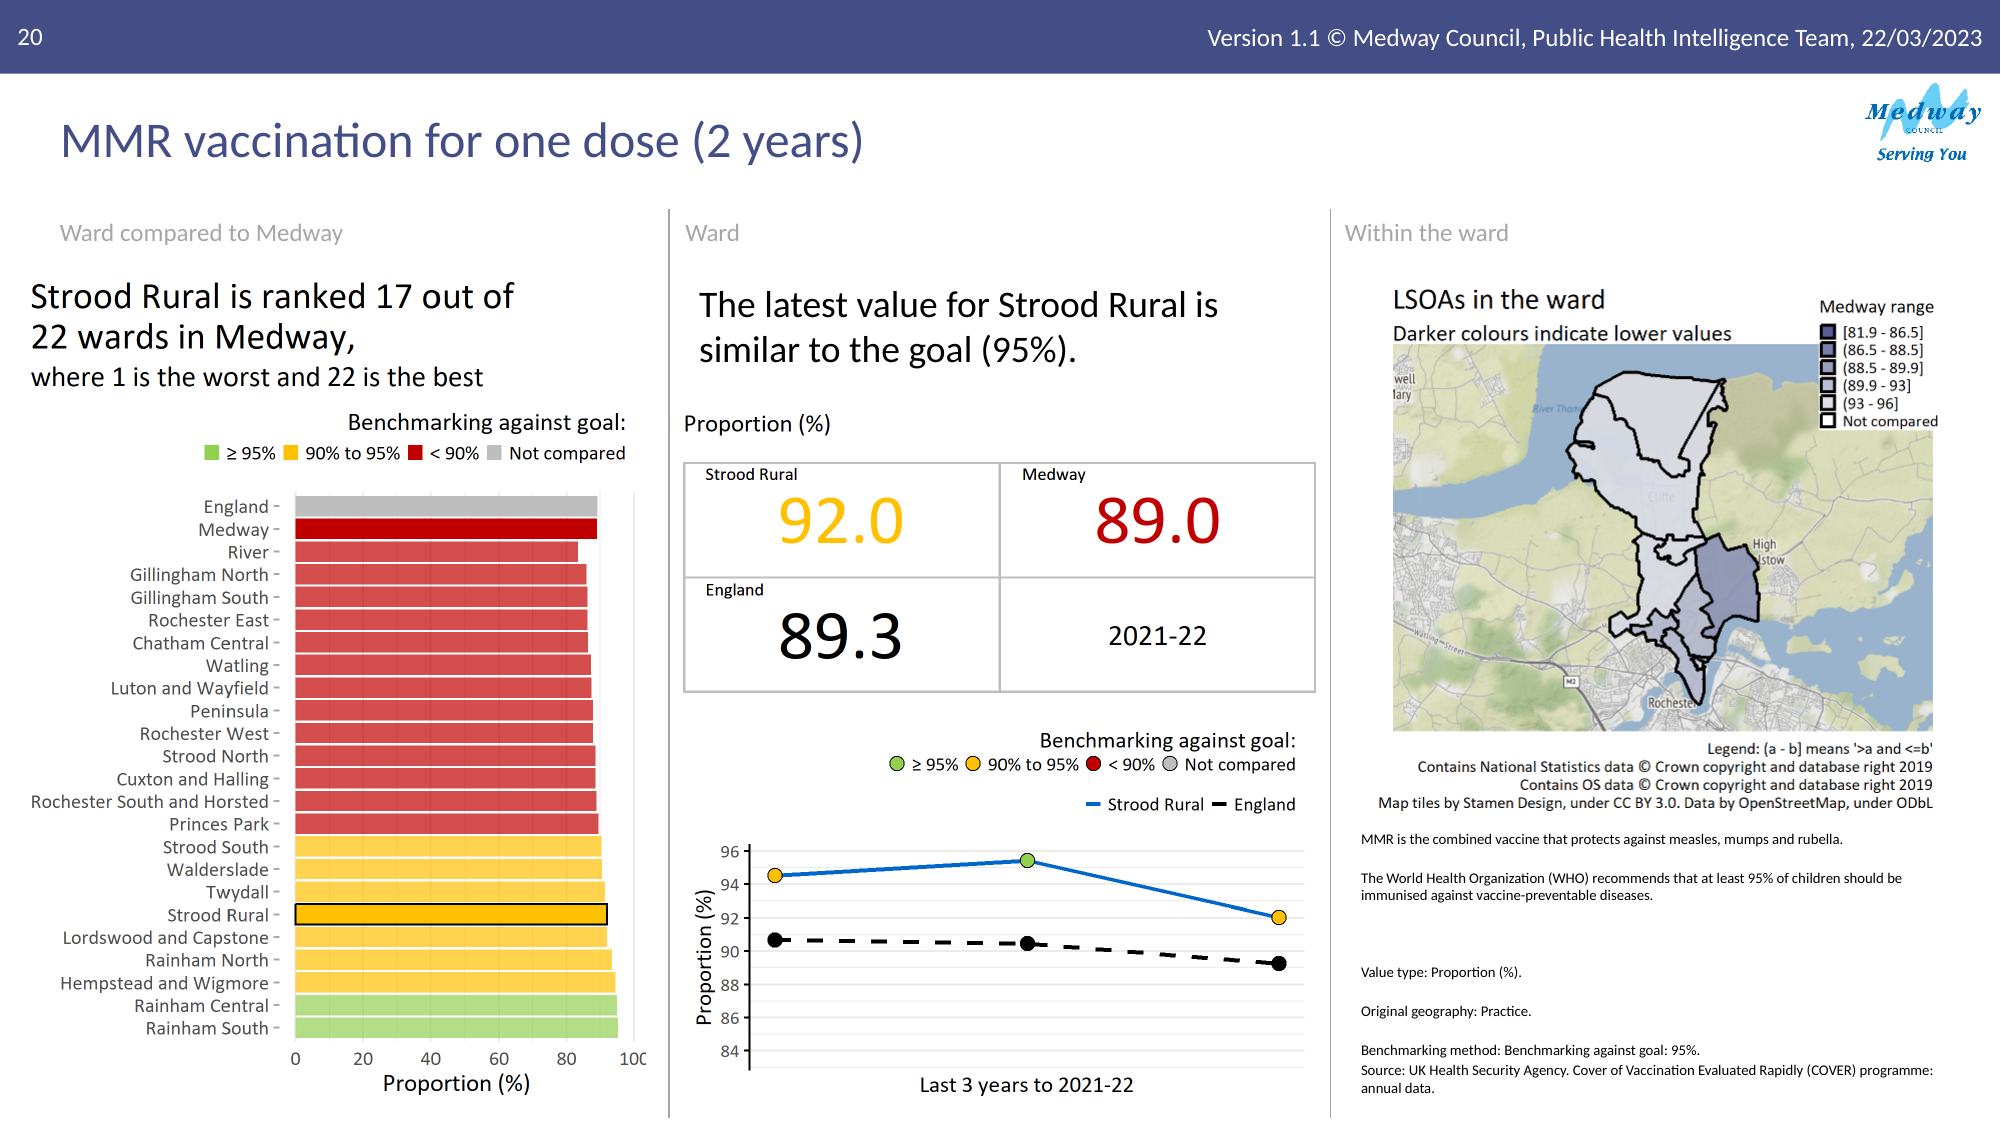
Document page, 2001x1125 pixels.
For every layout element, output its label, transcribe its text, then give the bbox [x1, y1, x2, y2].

picture [1866, 83, 1981, 162]
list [683, 710, 1316, 1107]
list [1345, 278, 1981, 811]
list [19, 271, 646, 1107]
list MMR is the combined vaccine that protects against measles, mumps and rubella. The World Health Organization (WHO) recommends that at least 95% of children should be immunised against vaccine-preventable diseases. Value type: Proportion (%). Original geography: Practice. Benchmarking method: Benchmarking against goal: 95%. Source: UK Health Security Agency. Cover of Vaccination Evaluated Rapidly (COVER) programme: annual data. [1346, 822, 1981, 1106]
list The latest value for Strood Rural is similar to the goal (95%). [684, 272, 1316, 386]
slide_number 20 [2, 5, 239, 66]
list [683, 403, 1316, 693]
list Version 1.1 © Medway Council, Public Health Intelligence Team, 22/03/2023 [881, 2, 2000, 72]
title MMR vaccination for one dose (2 years) [45, 83, 1866, 191]
